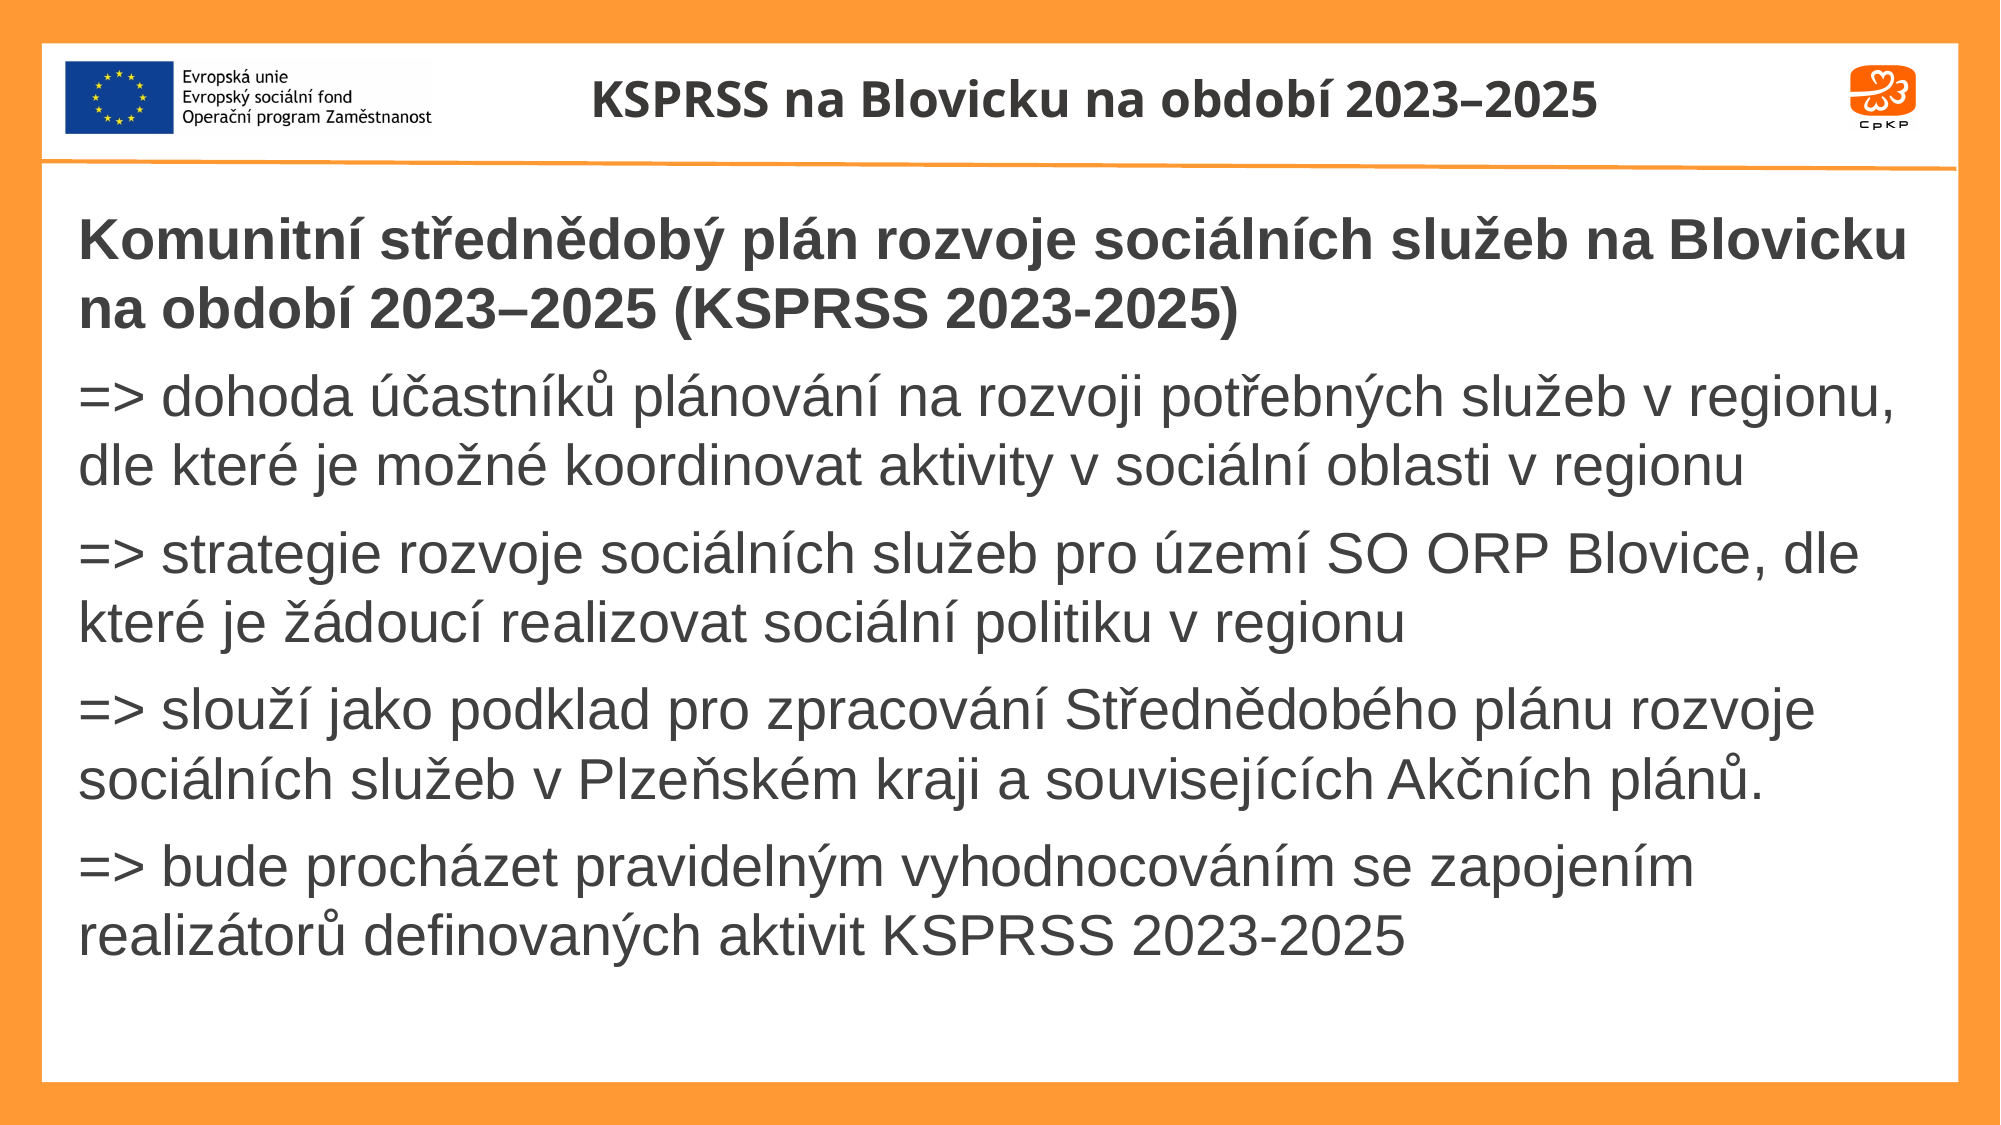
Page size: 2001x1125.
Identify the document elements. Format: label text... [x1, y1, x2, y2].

title KSPRSS na Blovicku na období 2023–2025 [455, 59, 1734, 136]
list Komunitní střednědobý plán rozvoje sociálních služeb na Blovicku na období 2023–2025 (KSPRSS 2023-2025) => dohoda účastníků plánování na rozvoji potřebných služeb v regionu, dle které je možné koordinovat aktivity v sociální oblasti v regionu => strategie rozvoje sociálních služeb pro území SO ORP Blovice, dle které je žádoucí realizovat sociální politiku v regionu => slouží jako podklad pro zpracování Střednědobého plánu rozvoje sociálních služeb v Plzeňském kraji a souvisejících Akčních plánů. => bude procházet pravidelným vyhodnocováním se zapojením realizátorů definovaných aktivit KSPRSS 2023-2025 [63, 194, 1932, 1053]
picture [63, 59, 432, 136]
picture [1849, 63, 1918, 131]
